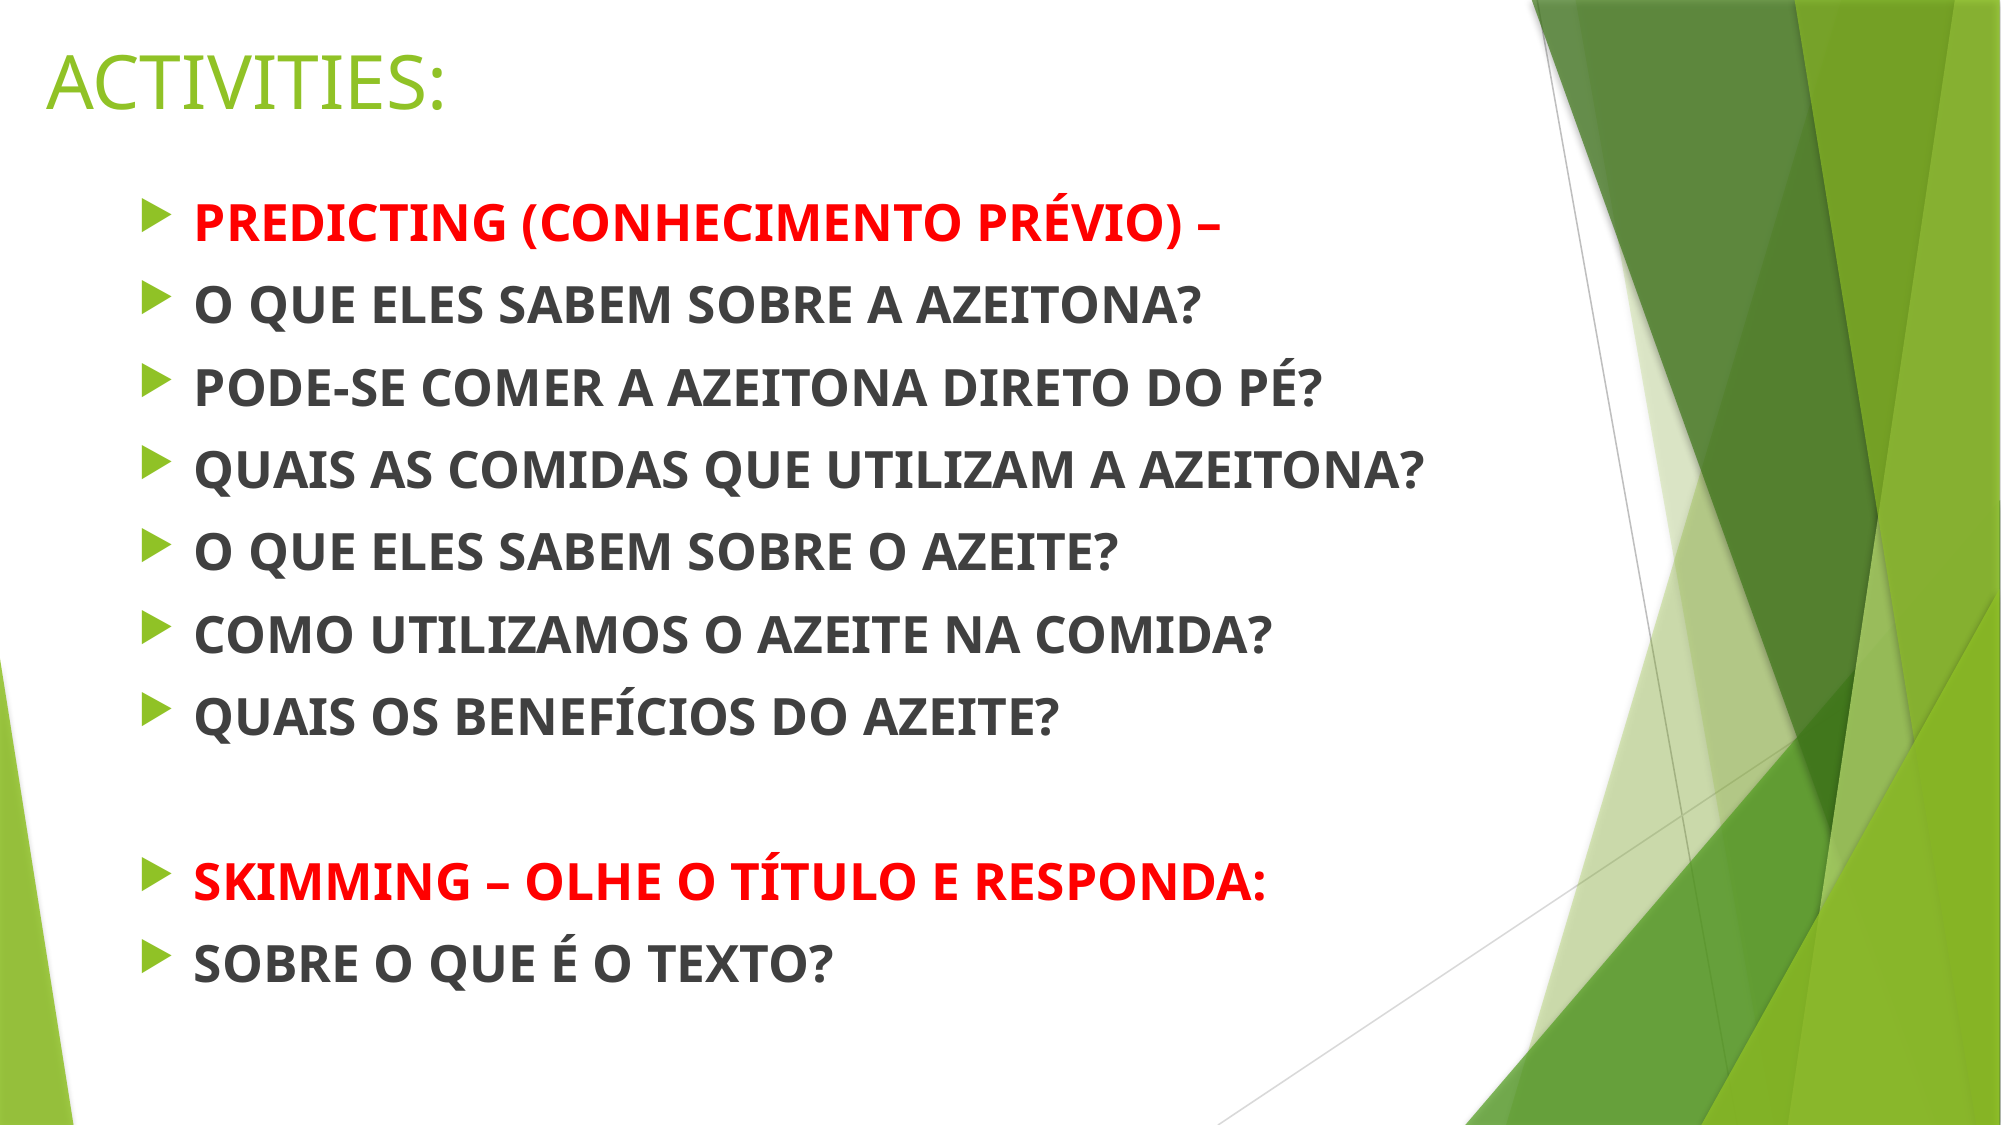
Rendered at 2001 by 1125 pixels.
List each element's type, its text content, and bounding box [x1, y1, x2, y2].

title ACTIVITIES: [31, 26, 941, 147]
list PREDICTING (CONHECIMENTO PRÉVIO) – O QUE ELES SABEM SOBRE A AZEITONA? PODE-SE COMER A AZEITONA DIRETO DO PÉ? QUAIS AS COMIDAS QUE UTILIZAM A AZEITONA? O QUE ELES SABEM SOBRE O AZEITE? COMO UTILIZAMOS O AZEITE NA COMIDA? QUAIS OS BENEFÍCIOS DO AZEITE? SKIMMING – OLHE O TÍTULO E RESPONDA: SOBRE O QUE É O TEXTO? [123, 182, 1720, 1008]
